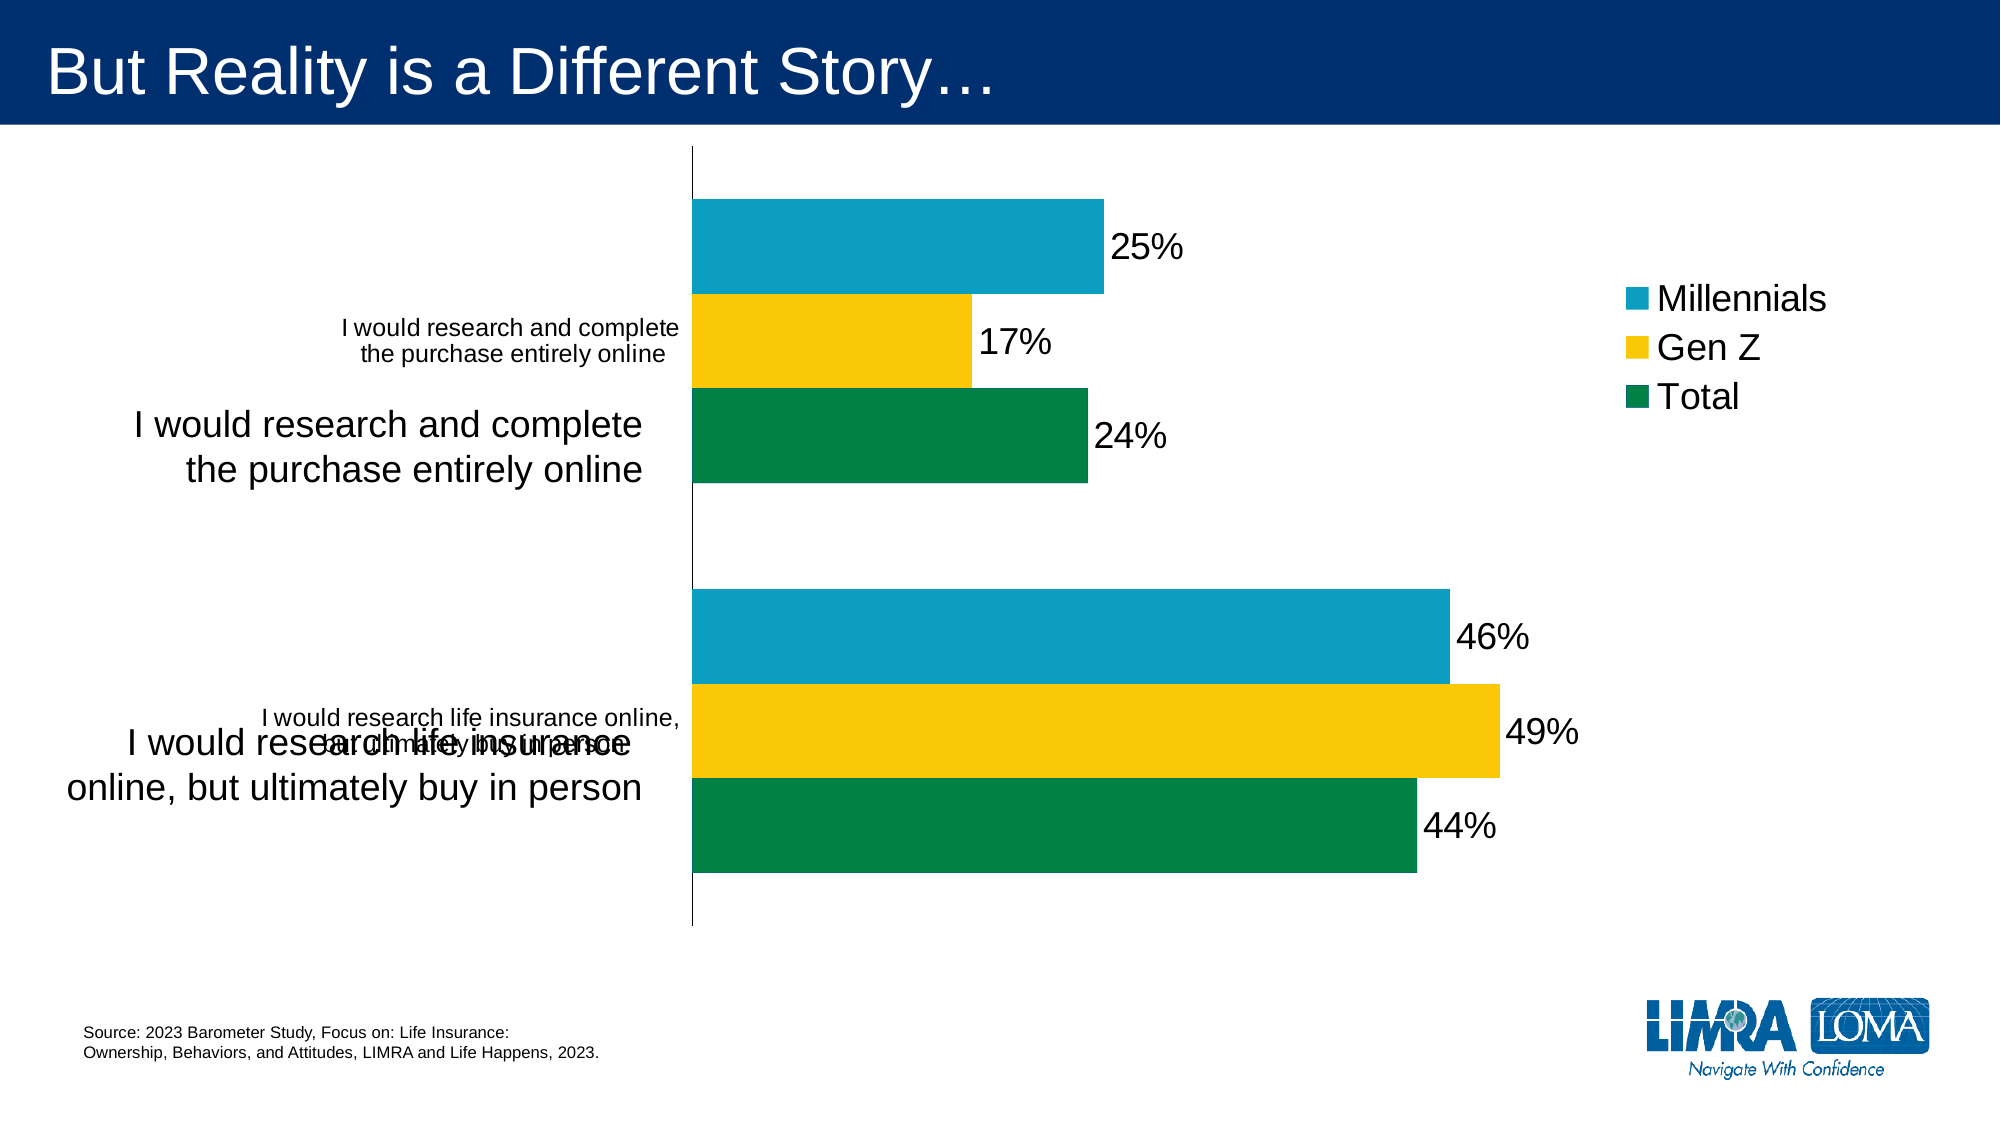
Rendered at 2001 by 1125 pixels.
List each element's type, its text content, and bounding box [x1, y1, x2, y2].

list Source: 2023 Barometer Study, Focus on: Life Insurance: Ownership, Behaviors, and Attitudes, LIMRA and Life Happens, 2023. [68, 980, 946, 1089]
chart [226, 129, 1954, 943]
text_box I would research life insurance online, but ultimately buy in person [51, 710, 222, 815]
text_box I would research and complete the purchase entirely online [118, 392, 222, 497]
picture [1644, 995, 1932, 1081]
title But Reality is a Different Story… [0, 0, 2000, 141]
